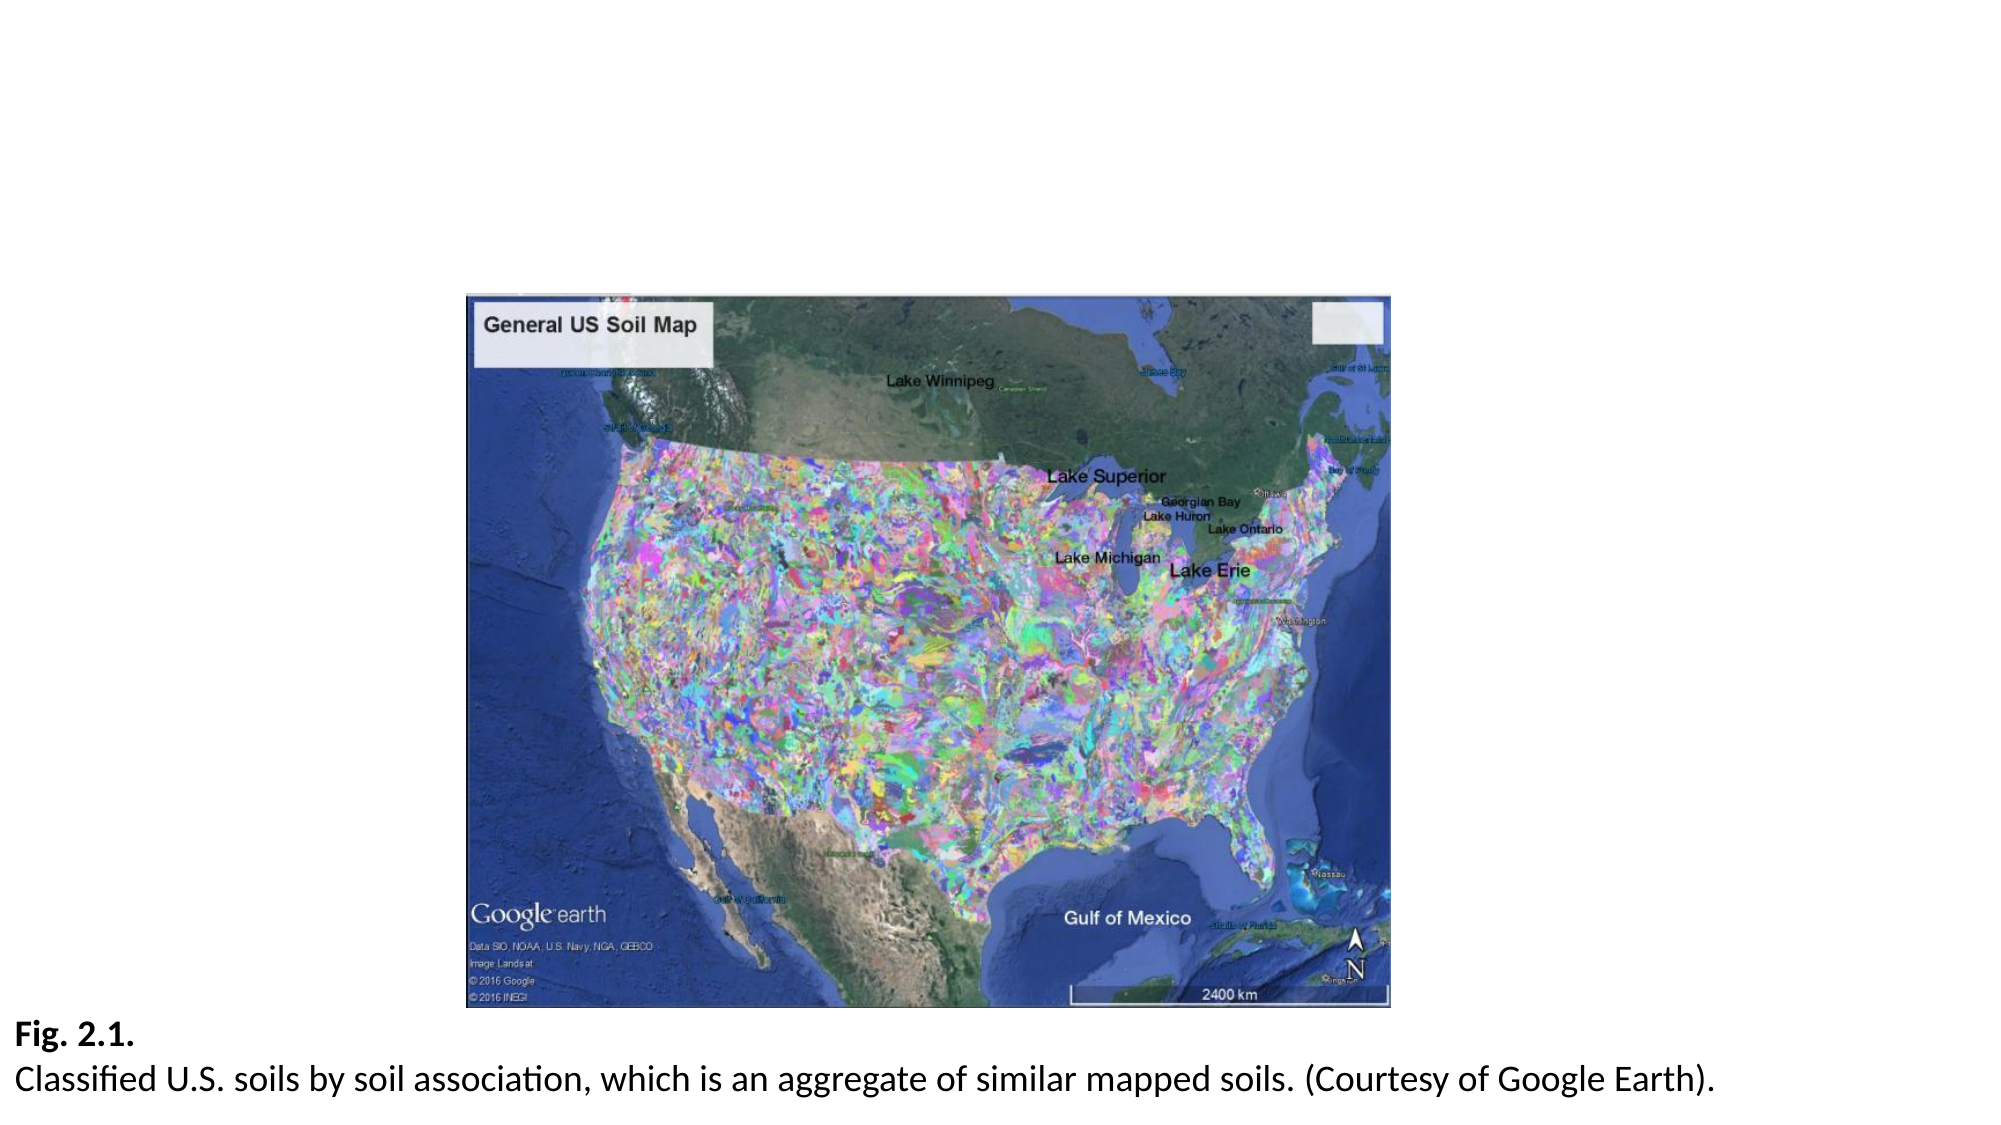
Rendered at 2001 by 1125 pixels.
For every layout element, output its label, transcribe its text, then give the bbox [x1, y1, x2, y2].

text_box Fig. 2.1. Classified U.S. soils by soil association, which is an aggregate of similar mapped soils. (Courtesy of Google Earth). [0, 1001, 2000, 1106]
picture [466, 293, 1391, 1008]
